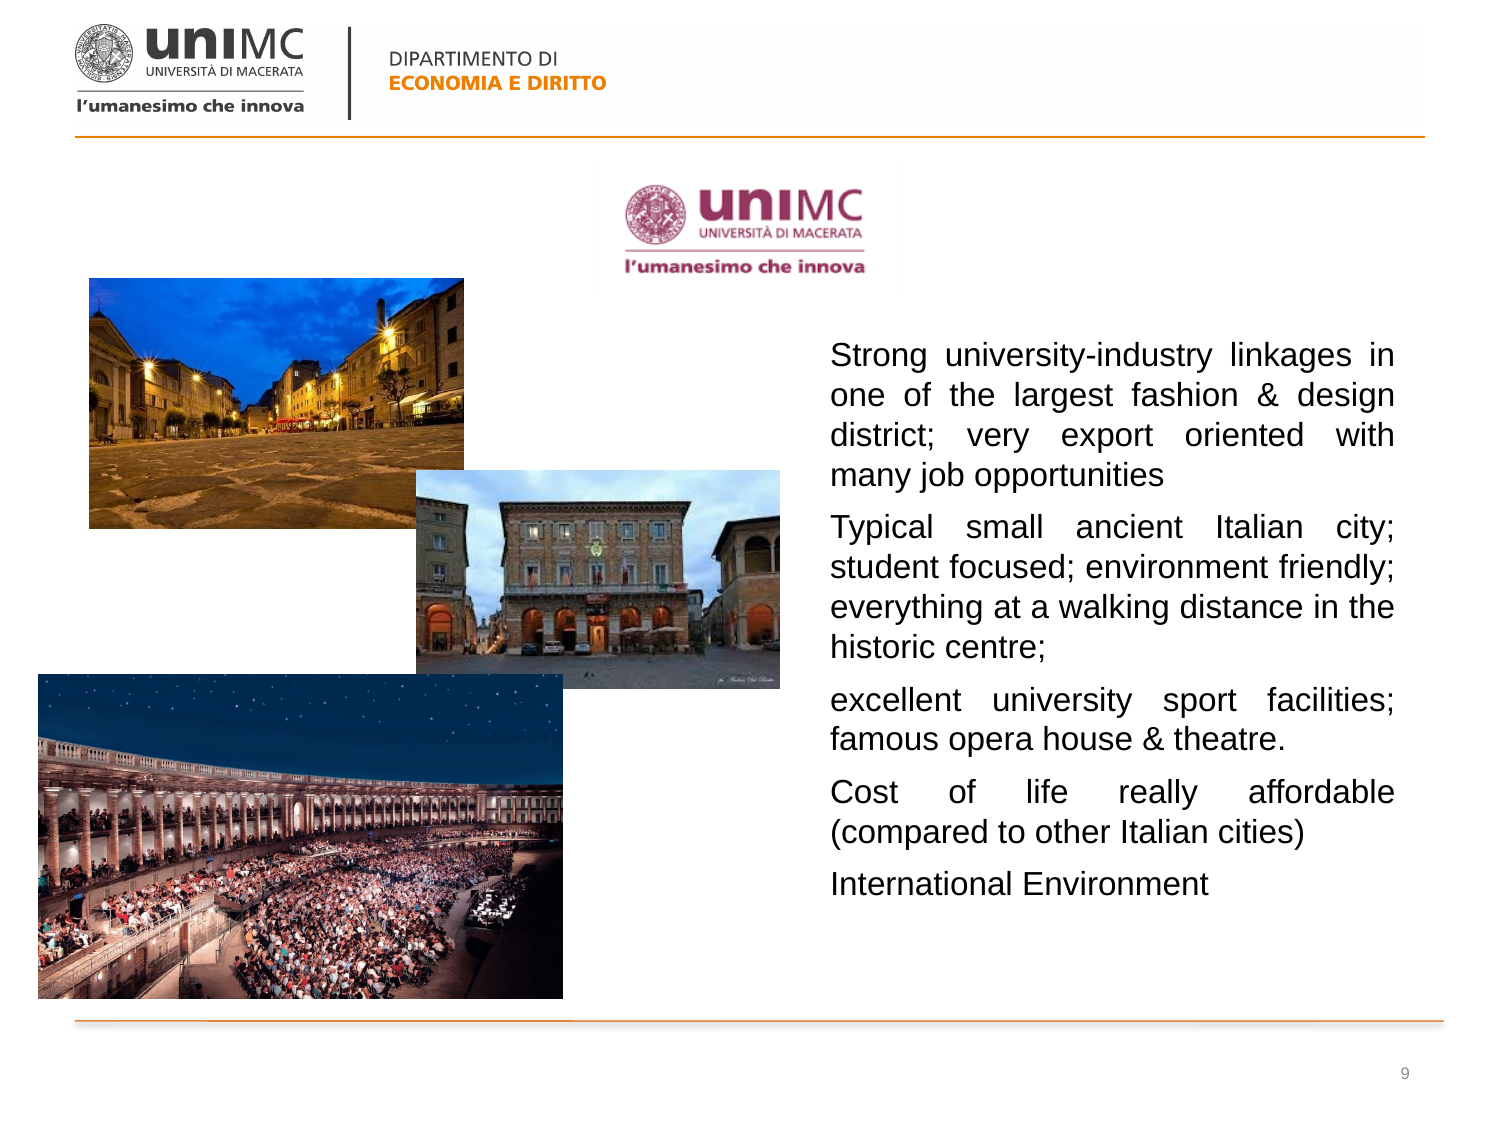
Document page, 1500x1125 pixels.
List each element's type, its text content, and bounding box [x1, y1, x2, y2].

slide_number 9 [1074, 1042, 1425, 1103]
picture [38, 278, 780, 1000]
picture [75, 24, 1425, 138]
picture [597, 158, 899, 293]
text_box Strong university-industry linkages in one of the largest fashion & design district; very export oriented with many job opportunities Typical small ancient Italian city; student focused; environment friendly; everything at a walking distance in the historic centre; excellent university sport facilities; famous opera house & theatre. Cost of life really affordable (compared to other Italian cities) International Environment [800, 333, 1411, 947]
